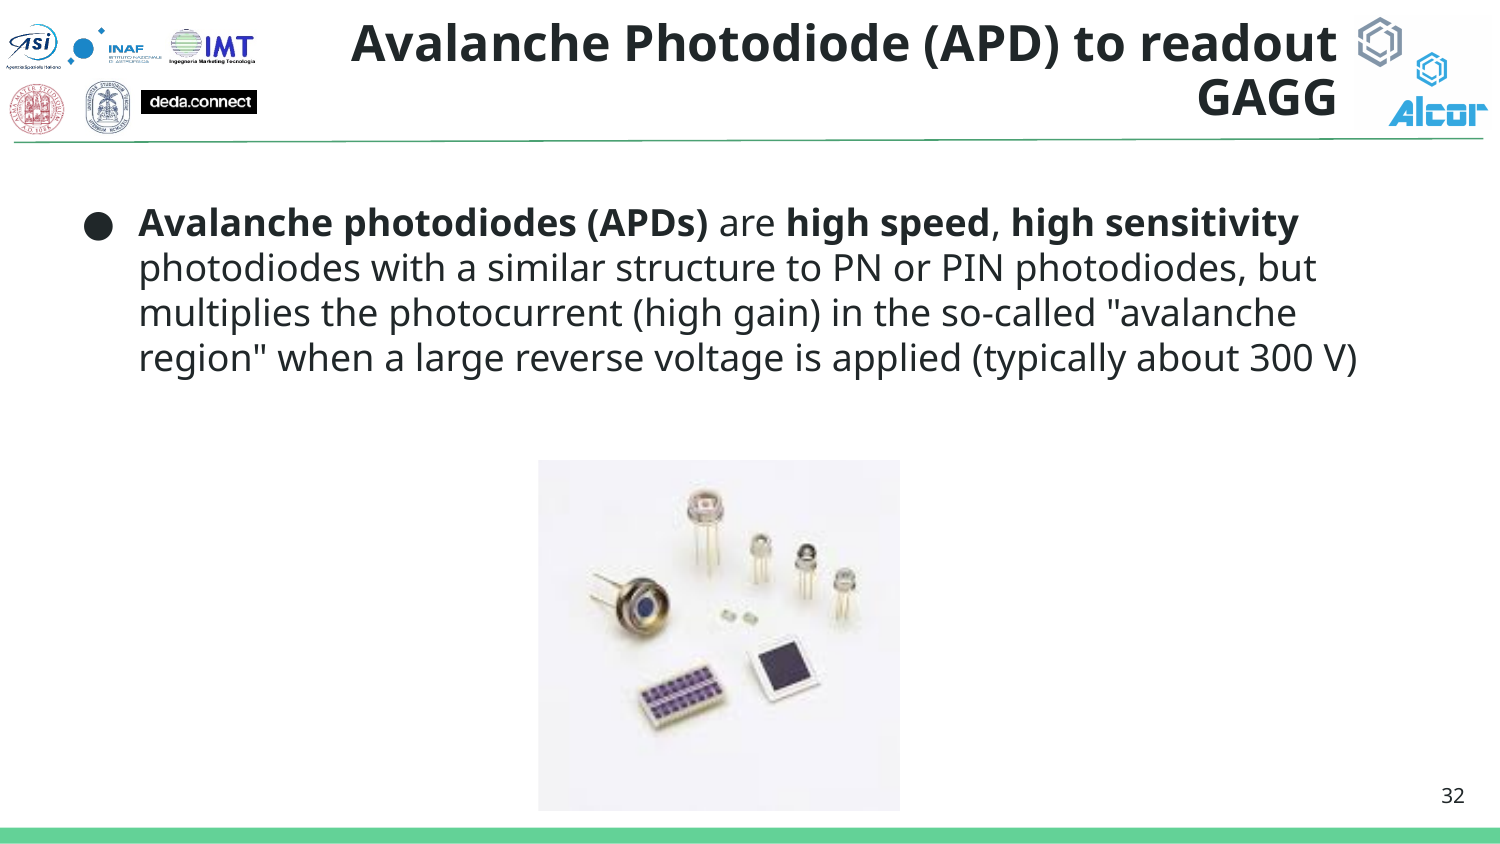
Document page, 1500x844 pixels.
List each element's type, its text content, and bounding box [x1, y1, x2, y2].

picture [1354, 15, 1492, 130]
picture [6, 83, 68, 135]
text_box Avalanche photodiodes (APDs) are high speed, high sensitivity photodiodes with a similar structure to PN or PIN photodiodes, but multiplies the photocurrent (high gain) in the so-called "avalanche region" when a large reverse voltage is applied (typically about 300 V) [48, 184, 1419, 269]
picture [0, 23, 259, 72]
slide_number 32 [1389, 764, 1480, 830]
picture [141, 90, 257, 114]
picture [538, 460, 901, 812]
picture [77, 78, 138, 136]
title Avalanche Photodiode (APD) to readout GAGG [260, 9, 1350, 136]
